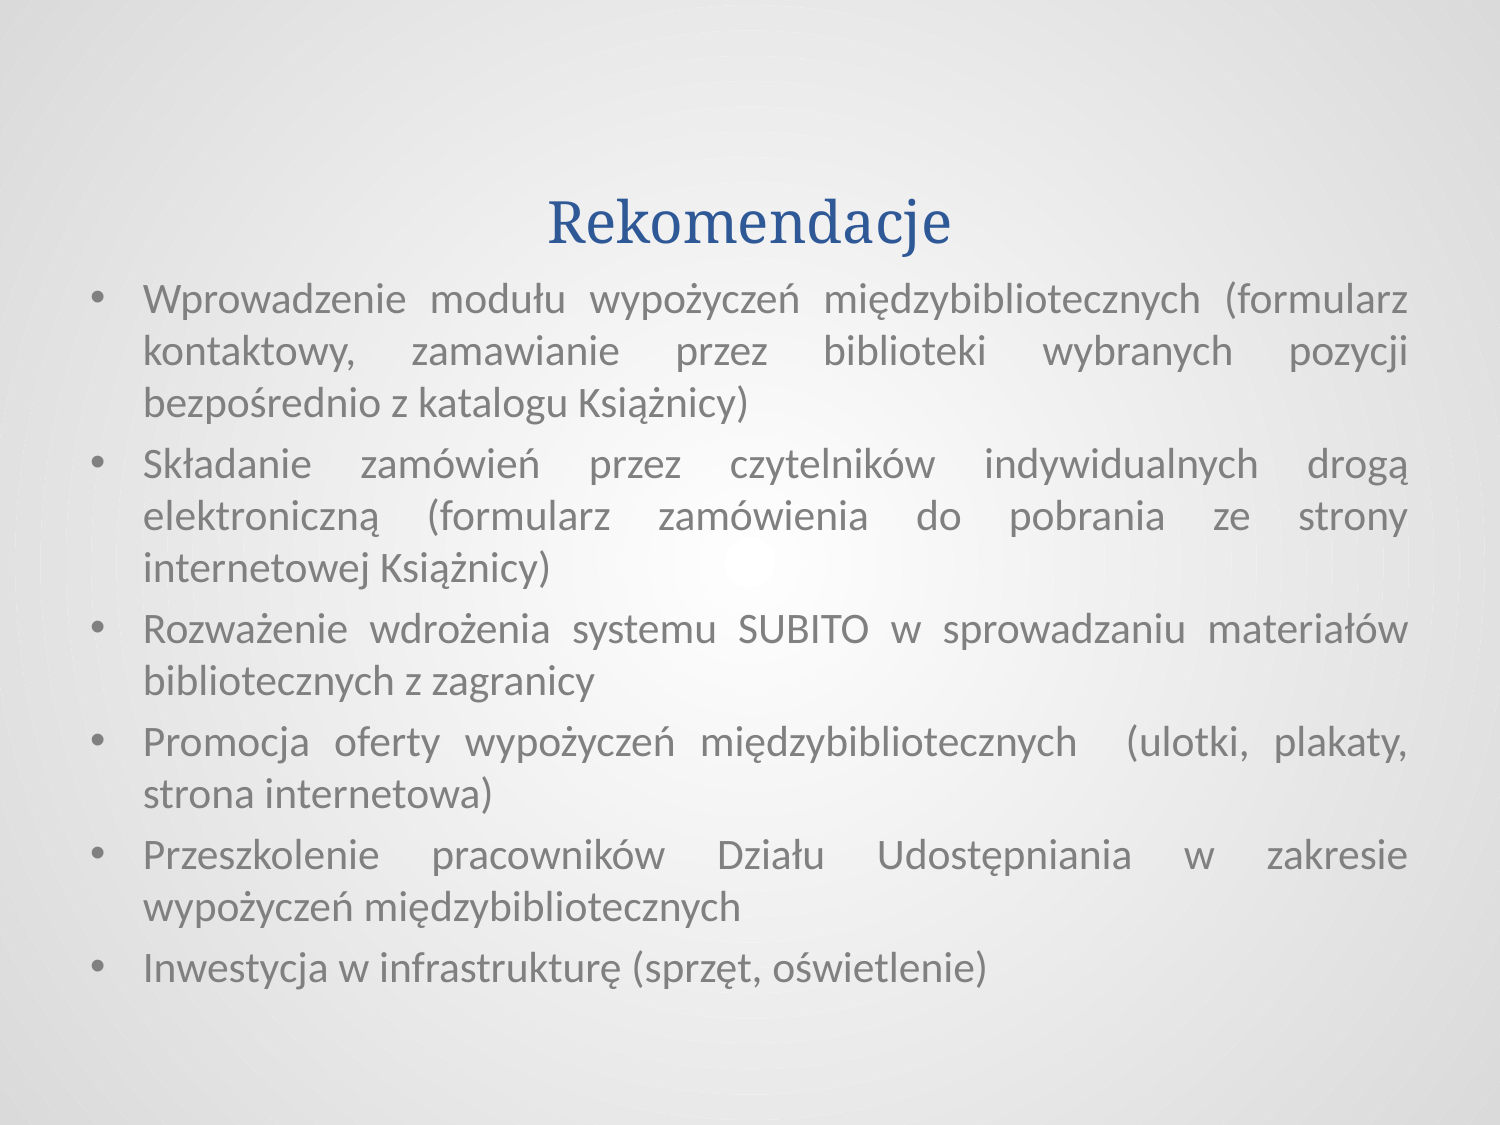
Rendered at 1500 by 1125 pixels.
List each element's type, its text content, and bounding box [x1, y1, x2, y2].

list Wprowadzenie modułu wypożyczeń międzybibliotecznych (formularz kontaktowy, zamawianie przez biblioteki wybranych pozycji bezpośrednio z katalogu Książnicy) Składanie zamówień przez czytelników indywidualnych drogą elektroniczną (formularz zamówienia do pobrania ze strony internetowej Książnicy) Rozważenie wdrożenia systemu SUBITO w sprowadzaniu materiałów bibliotecznych z zagranicy Promocja oferty wypożyczeń międzybibliotecznych (ulotki, plakaty, strona internetowa) Przeszkolenie pracowników Działu Udostępniania w zakresie wypożyczeń międzybibliotecznych Inwestycja w infrastrukturę (sprzęt, oświetlenie) [75, 262, 1425, 1005]
title Rekomendacje [75, 0, 1425, 262]
